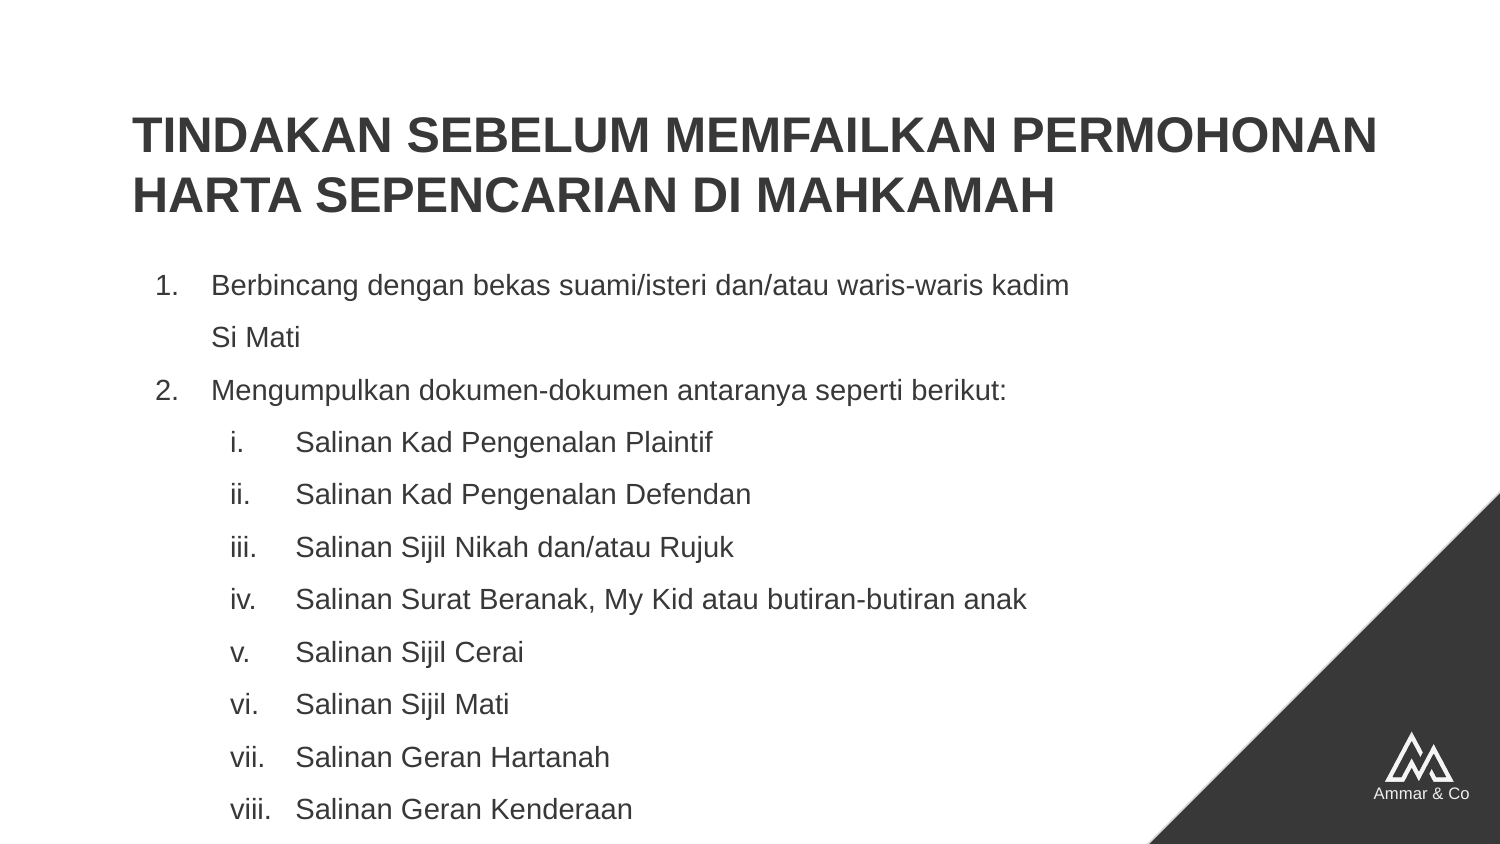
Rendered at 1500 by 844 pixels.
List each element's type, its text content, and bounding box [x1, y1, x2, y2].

title TINDAKAN SEBELUM MEMFAILKAN PERMOHONAN HARTA SEPENCARIAN DI MAHKAMAH [116, 87, 1399, 174]
text_box Ammar & Co [1359, 775, 1492, 810]
list Berbincang dengan bekas suami/isteri dan/atau waris-waris kadim Si Mati Mengumpulkan dokumen-dokumen antaranya seperti berikut: Salinan Kad Pengenalan Plaintif Salinan Kad Pengenalan Defendan Salinan Sijil Nikah dan/atau Rujuk Salinan Surat Beranak, My Kid atau butiran-butiran anak Salinan Sijil Cerai Salinan Sijil Mati Salinan Geran Hartanah Salinan Geran Kenderaan [116, 233, 1114, 769]
picture [1380, 725, 1458, 787]
